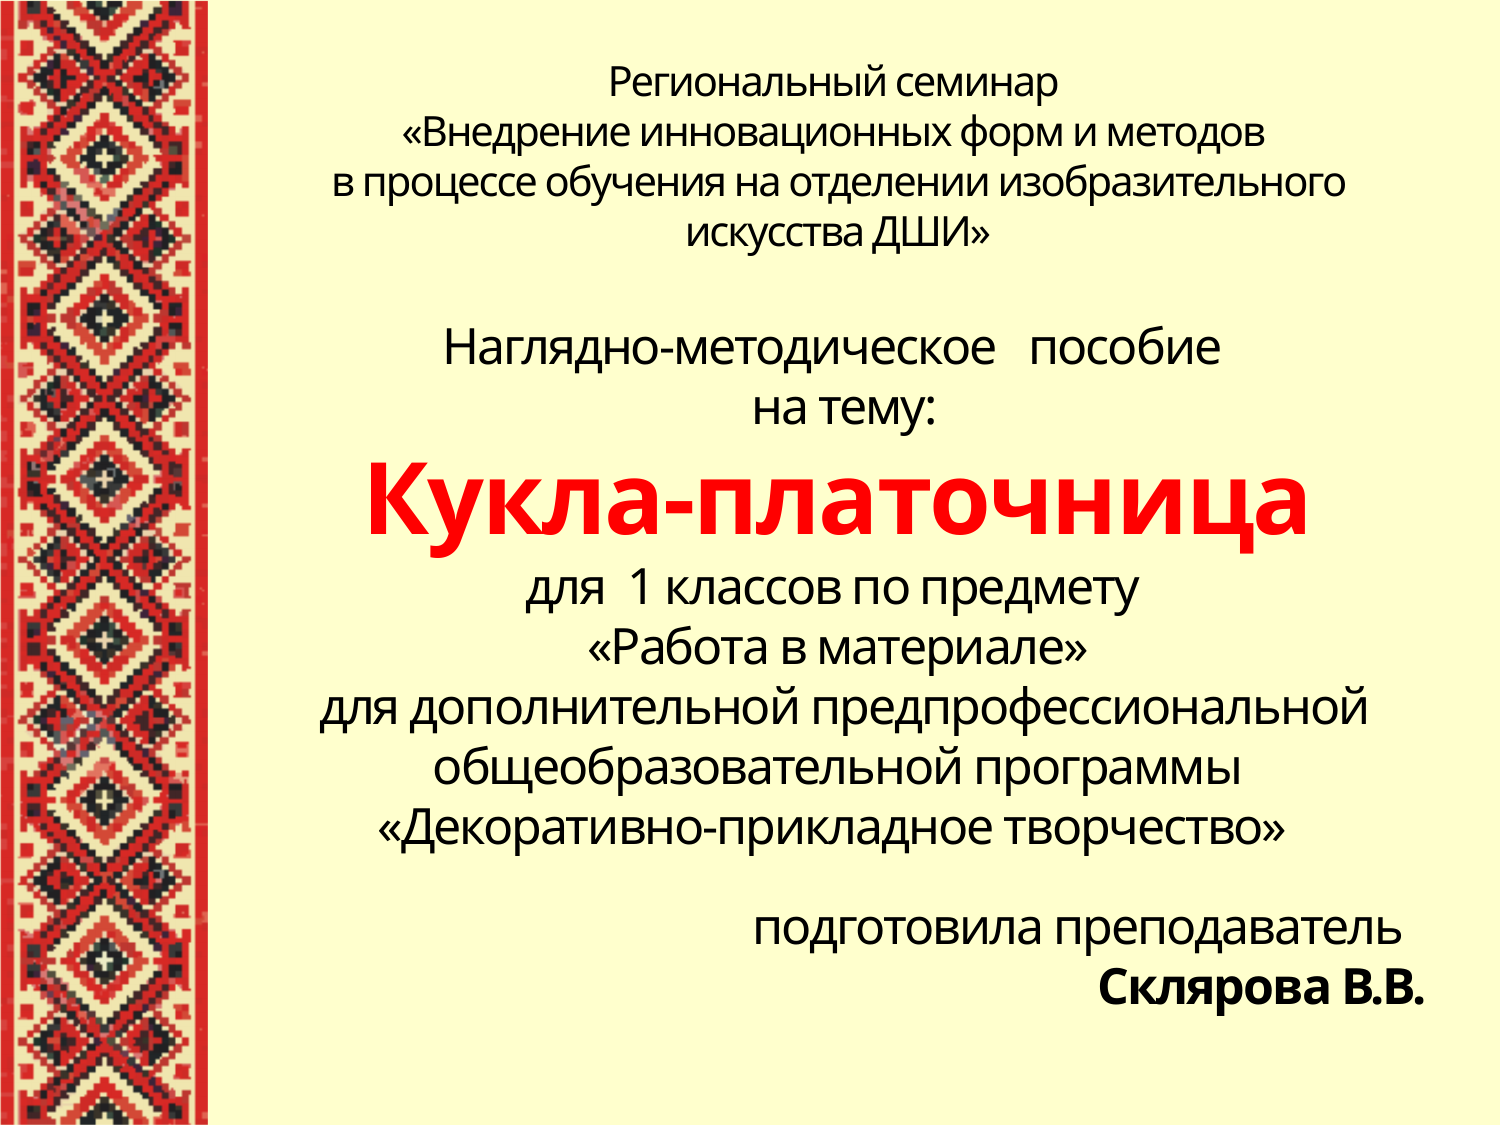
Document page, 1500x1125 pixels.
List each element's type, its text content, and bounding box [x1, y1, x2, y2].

text_box Региональный семинар «Внедрение инновационных форм и методов в процессе обучения на отделении изобразительного искусства ДШИ» Наглядно-методическое пособие на тему: Кукла-платочница для 1 классов по предмету «Работа в материале» для дополнительной предпрофессиональной общеобразовательной программы «Декоративно-прикладное творчество» подготовила преподаватель Склярова В.В. [234, 46, 1442, 1125]
picture [0, 1, 667, 1124]
